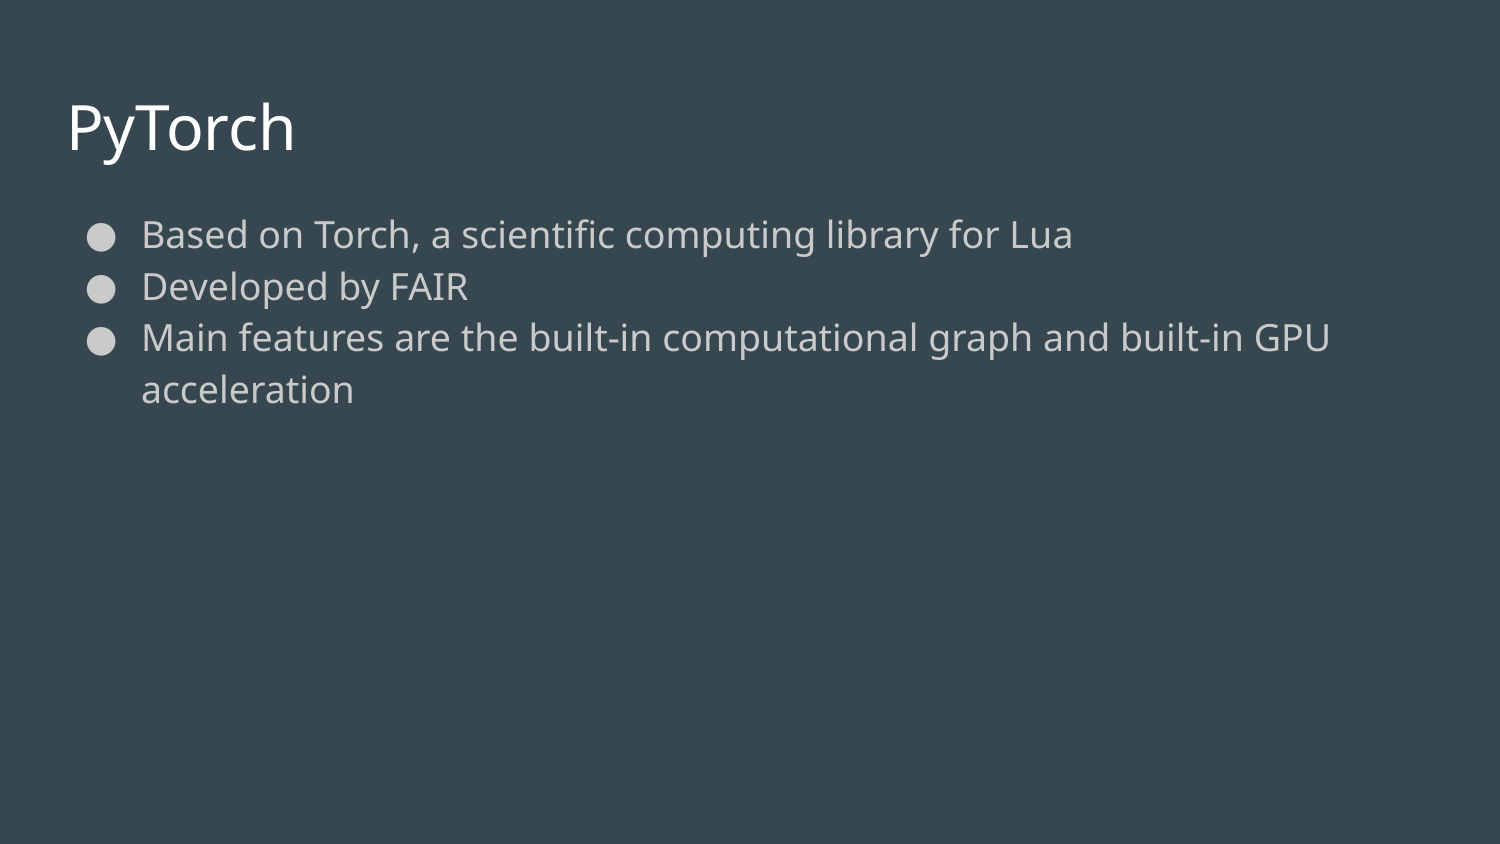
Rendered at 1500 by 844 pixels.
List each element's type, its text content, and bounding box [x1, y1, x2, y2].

title PyTorch [51, 72, 1449, 167]
list Based on Torch, a scientific computing library for Lua Developed by FAIR Main features are the built-in computational graph and built-in GPU acceleration [51, 189, 1449, 750]
